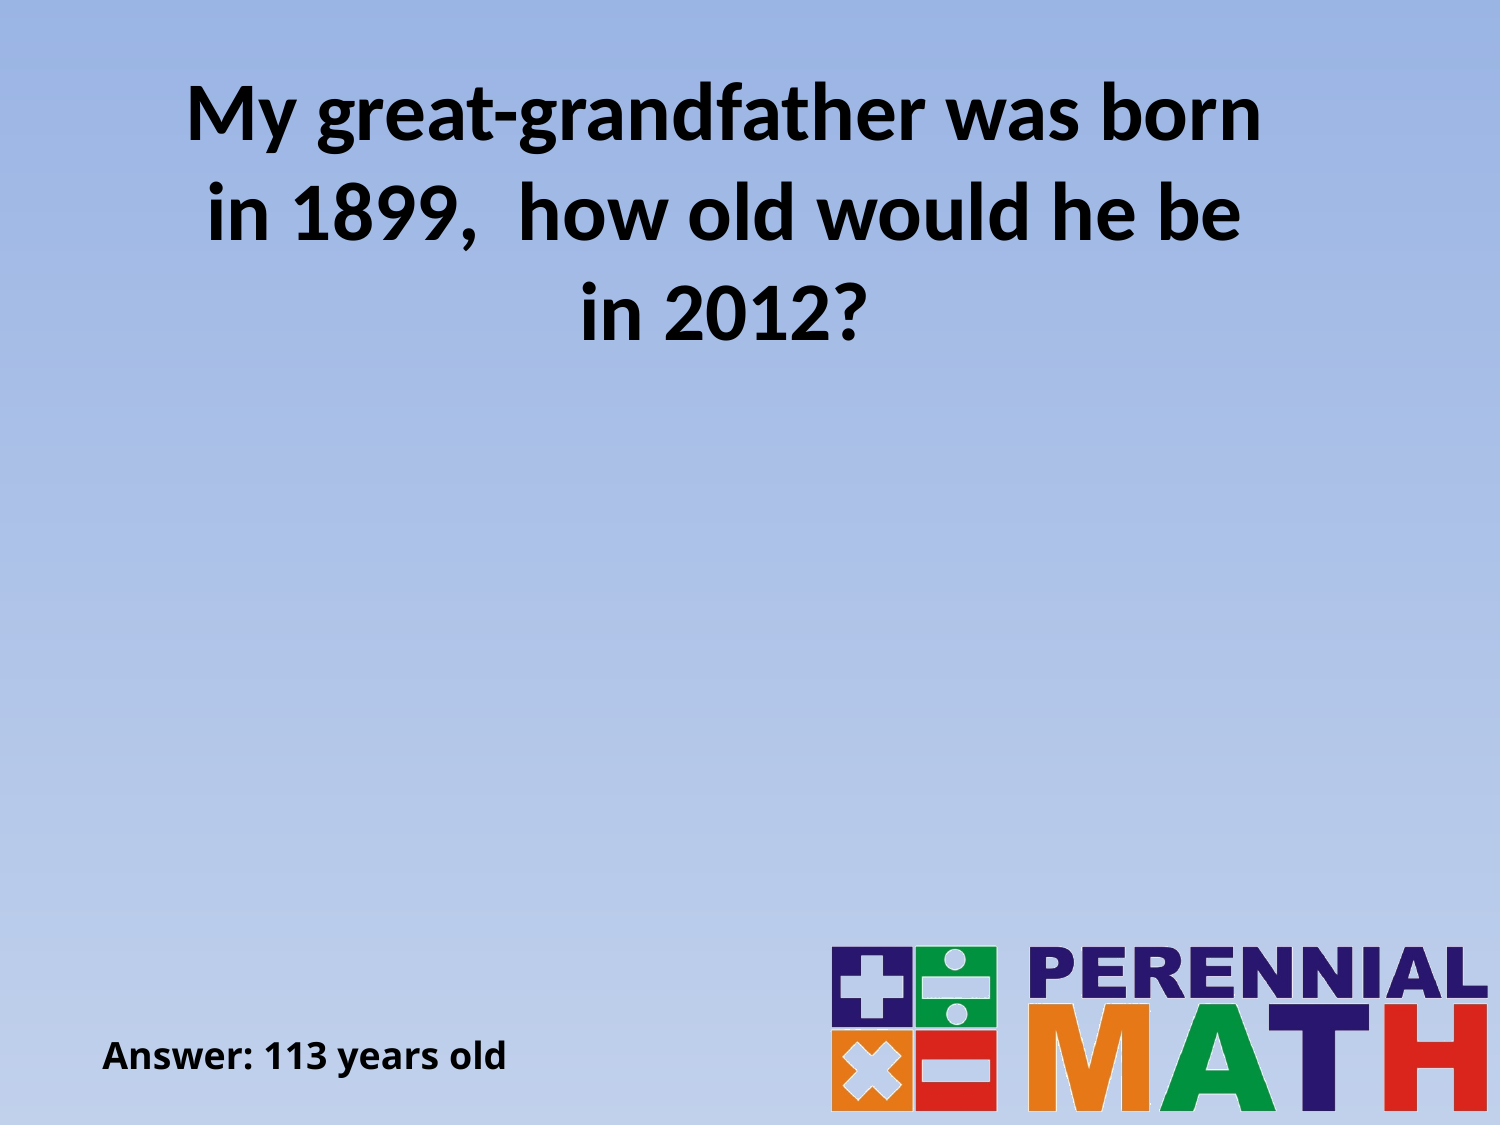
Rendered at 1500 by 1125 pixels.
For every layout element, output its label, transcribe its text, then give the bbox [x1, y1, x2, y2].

text_box Answer: 113 years old [87, 1024, 650, 1085]
subtitle My great-grandfather was born in 1899, how old would he be in 2012? [150, 50, 1300, 638]
picture [822, 933, 1500, 1117]
